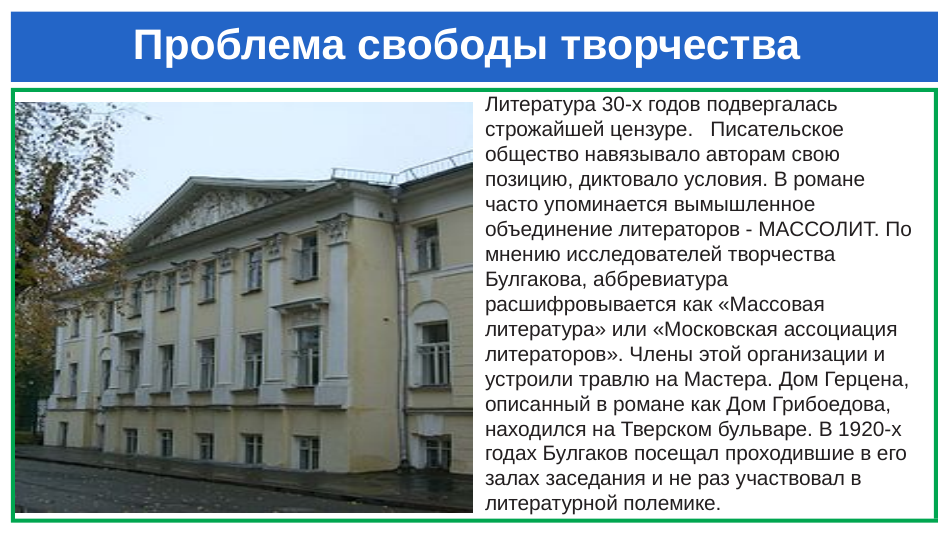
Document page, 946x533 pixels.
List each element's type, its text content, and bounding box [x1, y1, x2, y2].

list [15, 101, 474, 513]
title Проблема свободы творчества [49, 16, 897, 69]
list Литература 30-х годов подвергалась строжайшей цензуре. Писательское общество навязывало авторам свою позицию, диктовало условия. В романе часто упоминается вымышленное объединение литераторов - МАССОЛИТ. По мнению исследователей творчества Булгакова, аббревиатура расшифровывается как «Массовая литература» или «Московская ассоциация литераторов». Члены этой организации и устроили травлю на Мастера. Дом Герцена, описанный в романе как Дом Грибоедова, находился на Тверском бульваре. В 1920-х годах Булгаков посещал проходившие в его залах заседания и не раз участвовал в литературной полемике. [485, 90, 919, 520]
